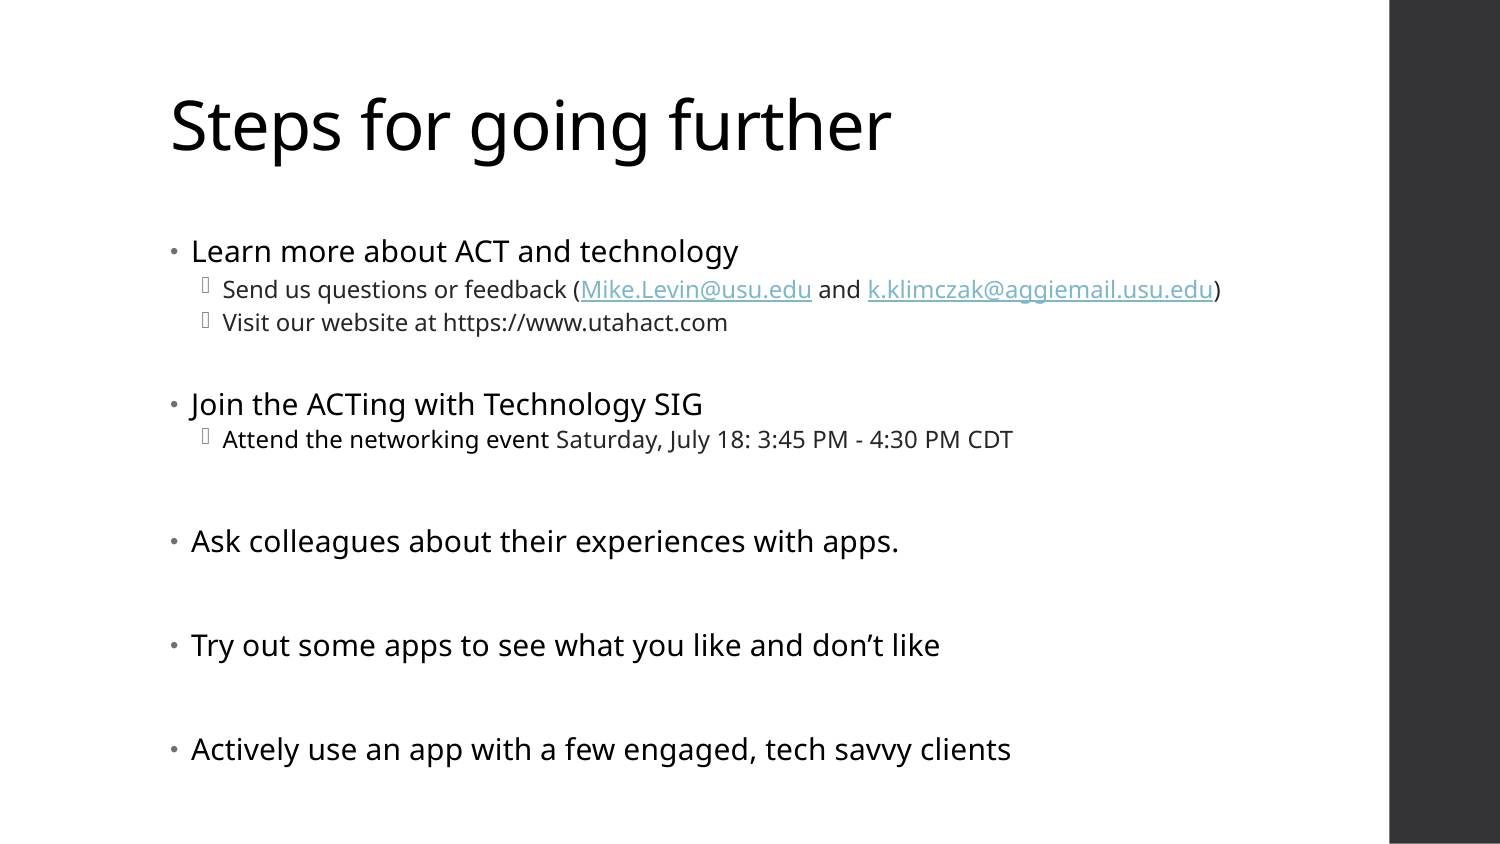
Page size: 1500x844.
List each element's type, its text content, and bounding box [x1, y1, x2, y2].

title Steps for going further [155, 82, 1348, 173]
list Learn more about ACT and technology Send us questions or feedback (Mike.Levin@usu.edu and k.klimczak@aggiemail.usu.edu) Visit our website at https://www.utahact.com Join the ACTing with Technology SIG Attend the networking event Saturday, July 18: 3:45 PM - 4:30 PM CDT Ask colleagues about their experiences with apps. Try out some apps to see what you like and don’t like Actively use an app with a few engaged, tech savvy clients [155, 227, 1244, 799]
